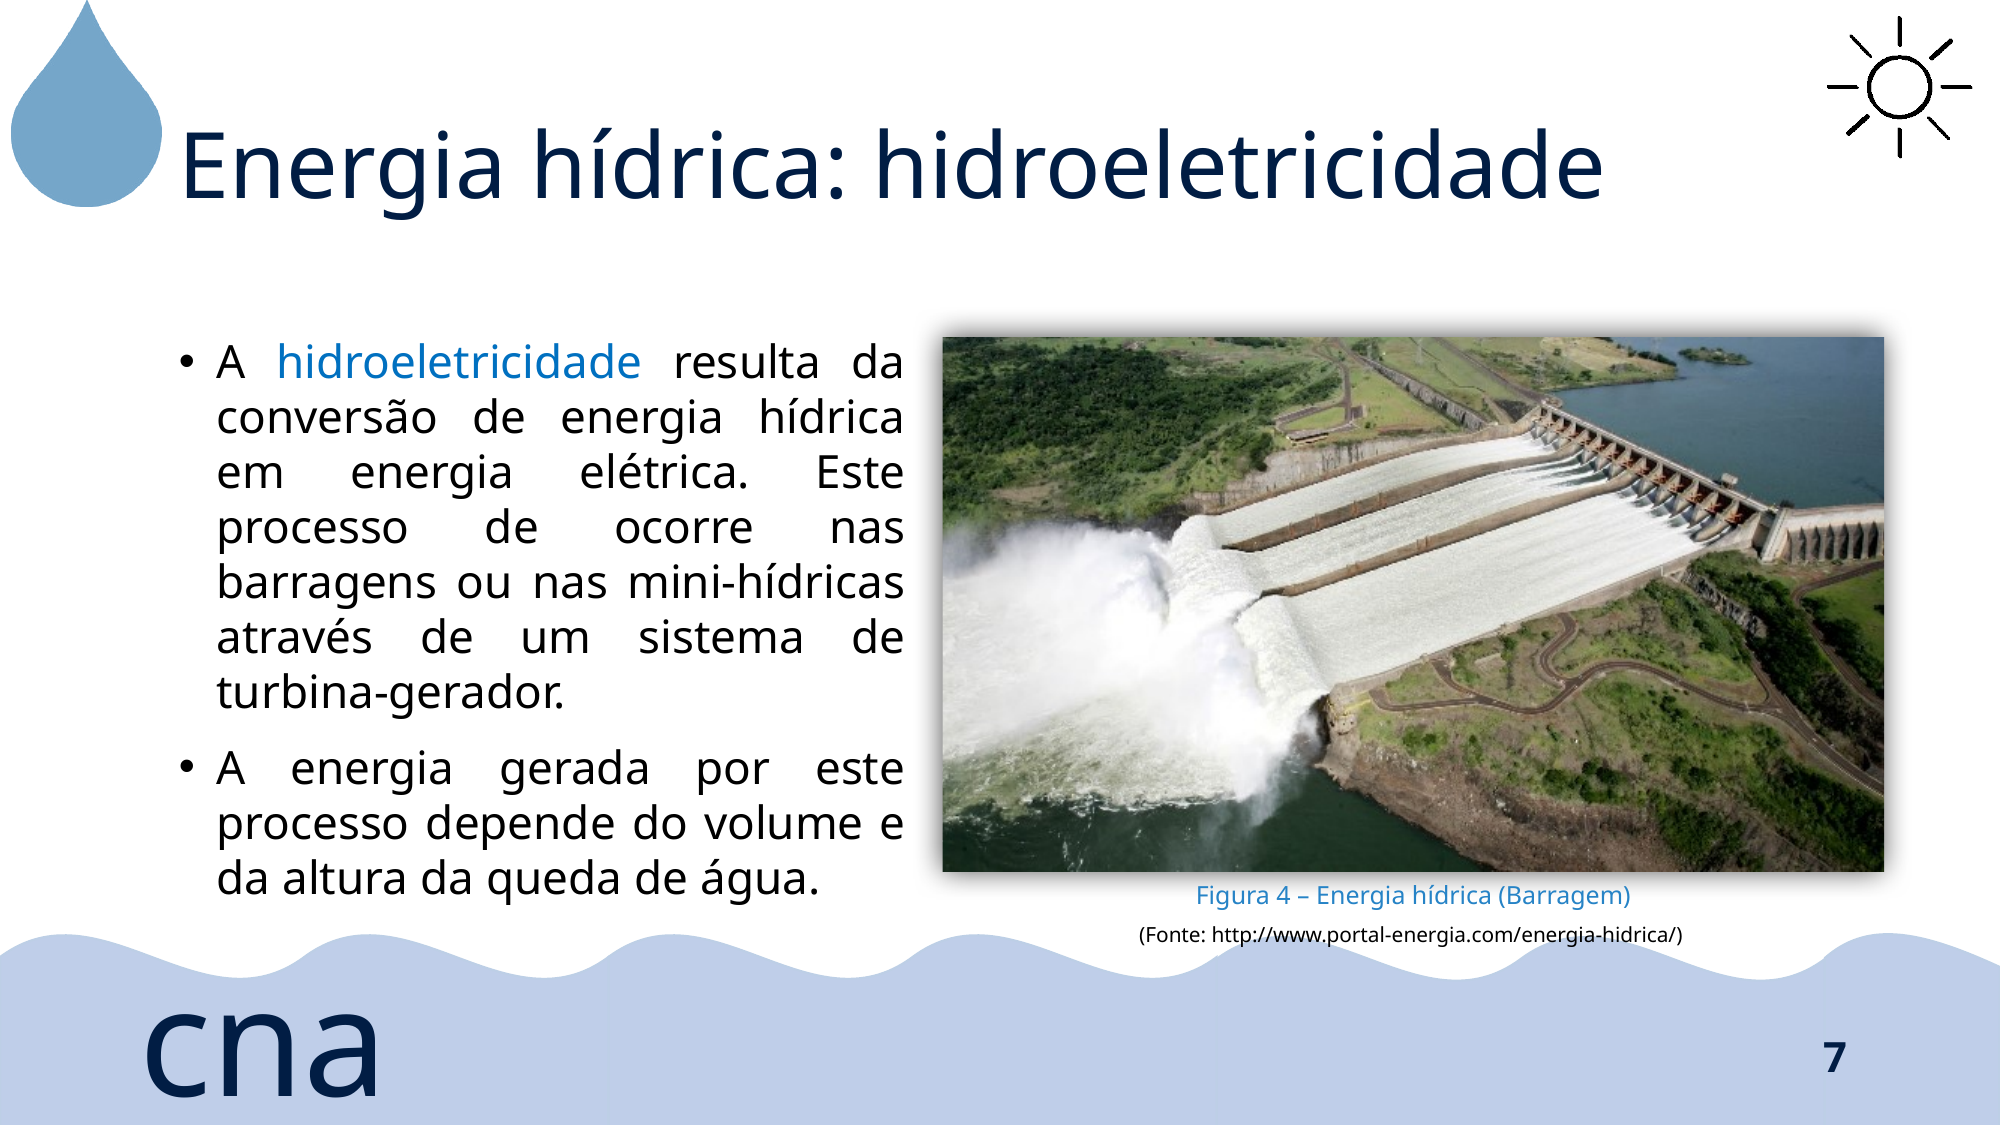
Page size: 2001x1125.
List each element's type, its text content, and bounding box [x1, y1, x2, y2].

picture [942, 337, 1885, 872]
picture [0, 0, 164, 207]
picture [1824, 9, 1982, 164]
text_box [0, 934, 2000, 1125]
title Energia hídrica: hidroeletricidade [164, 59, 1863, 278]
text_box Figura 4 – Energia hídrica (Barragem) (Fonte: http://www.portal-energia.com/energia-hidrica/) [942, 872, 1885, 934]
list A hidroeletricidade resulta da conversão de energia hídrica em energia elétrica. Este processo de ocorre nas barragens ou nas mini-hídricas através de um sistema de turbina-gerador. A energia gerada por este processo depende do volume e da altura da queda de água. [164, 325, 921, 924]
